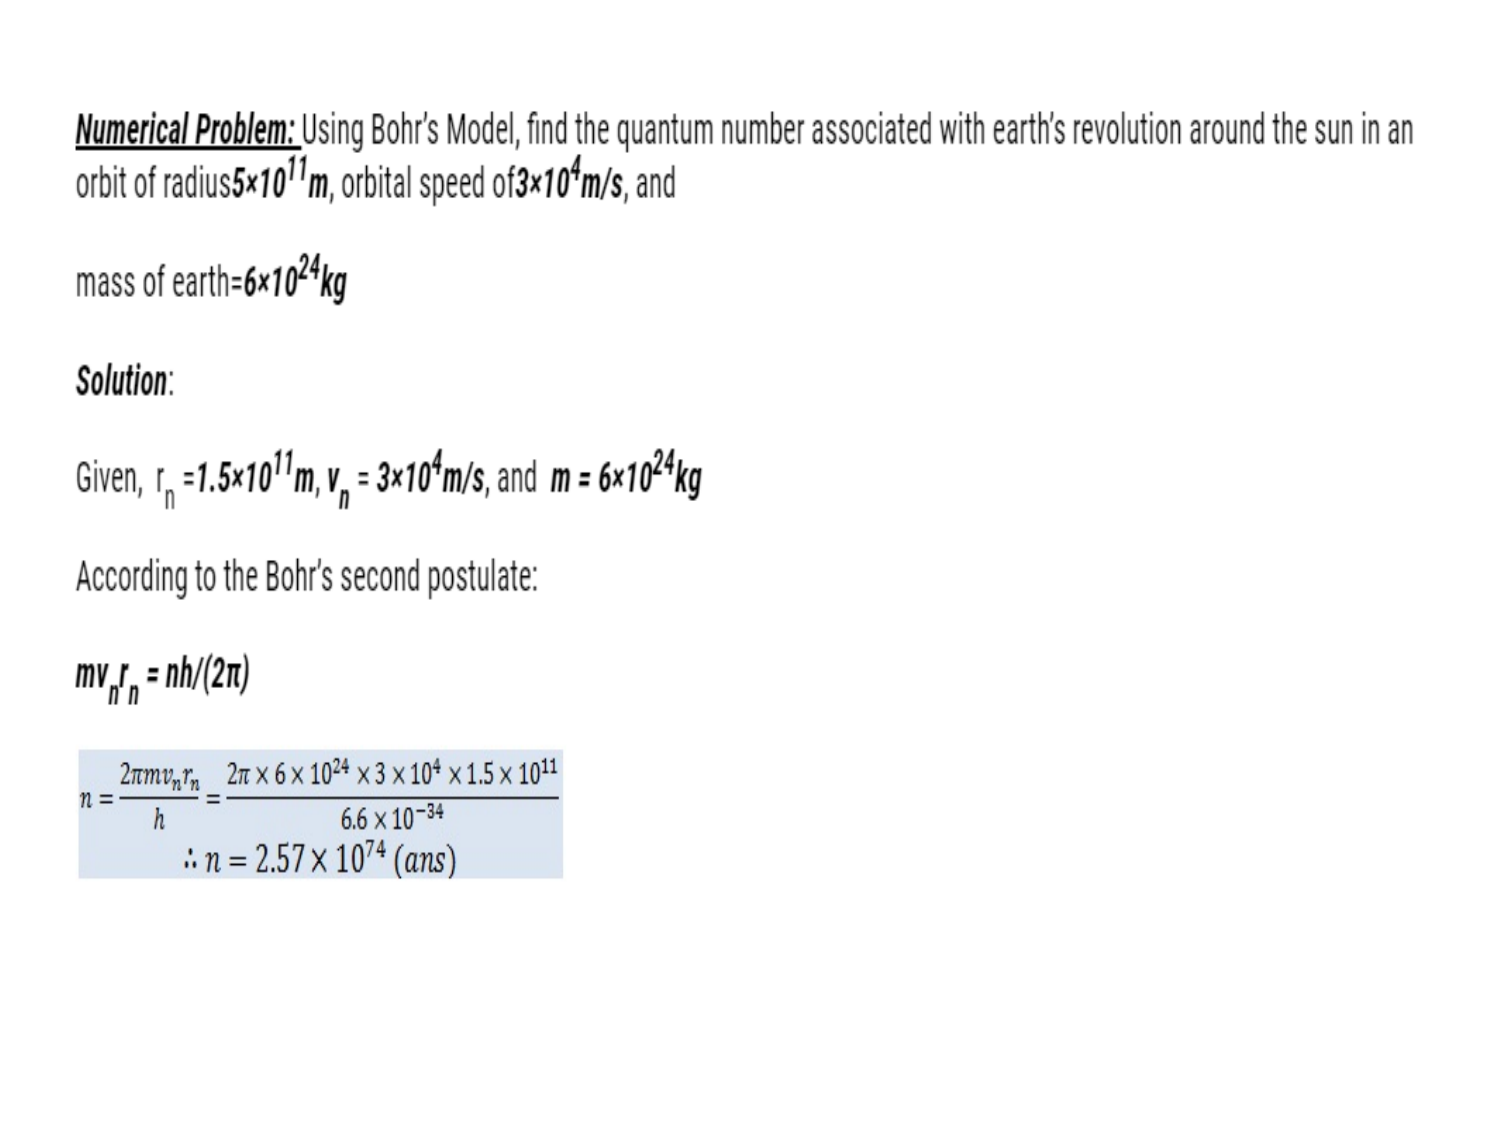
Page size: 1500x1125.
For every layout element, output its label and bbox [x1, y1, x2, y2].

list [74, 87, 1426, 901]
